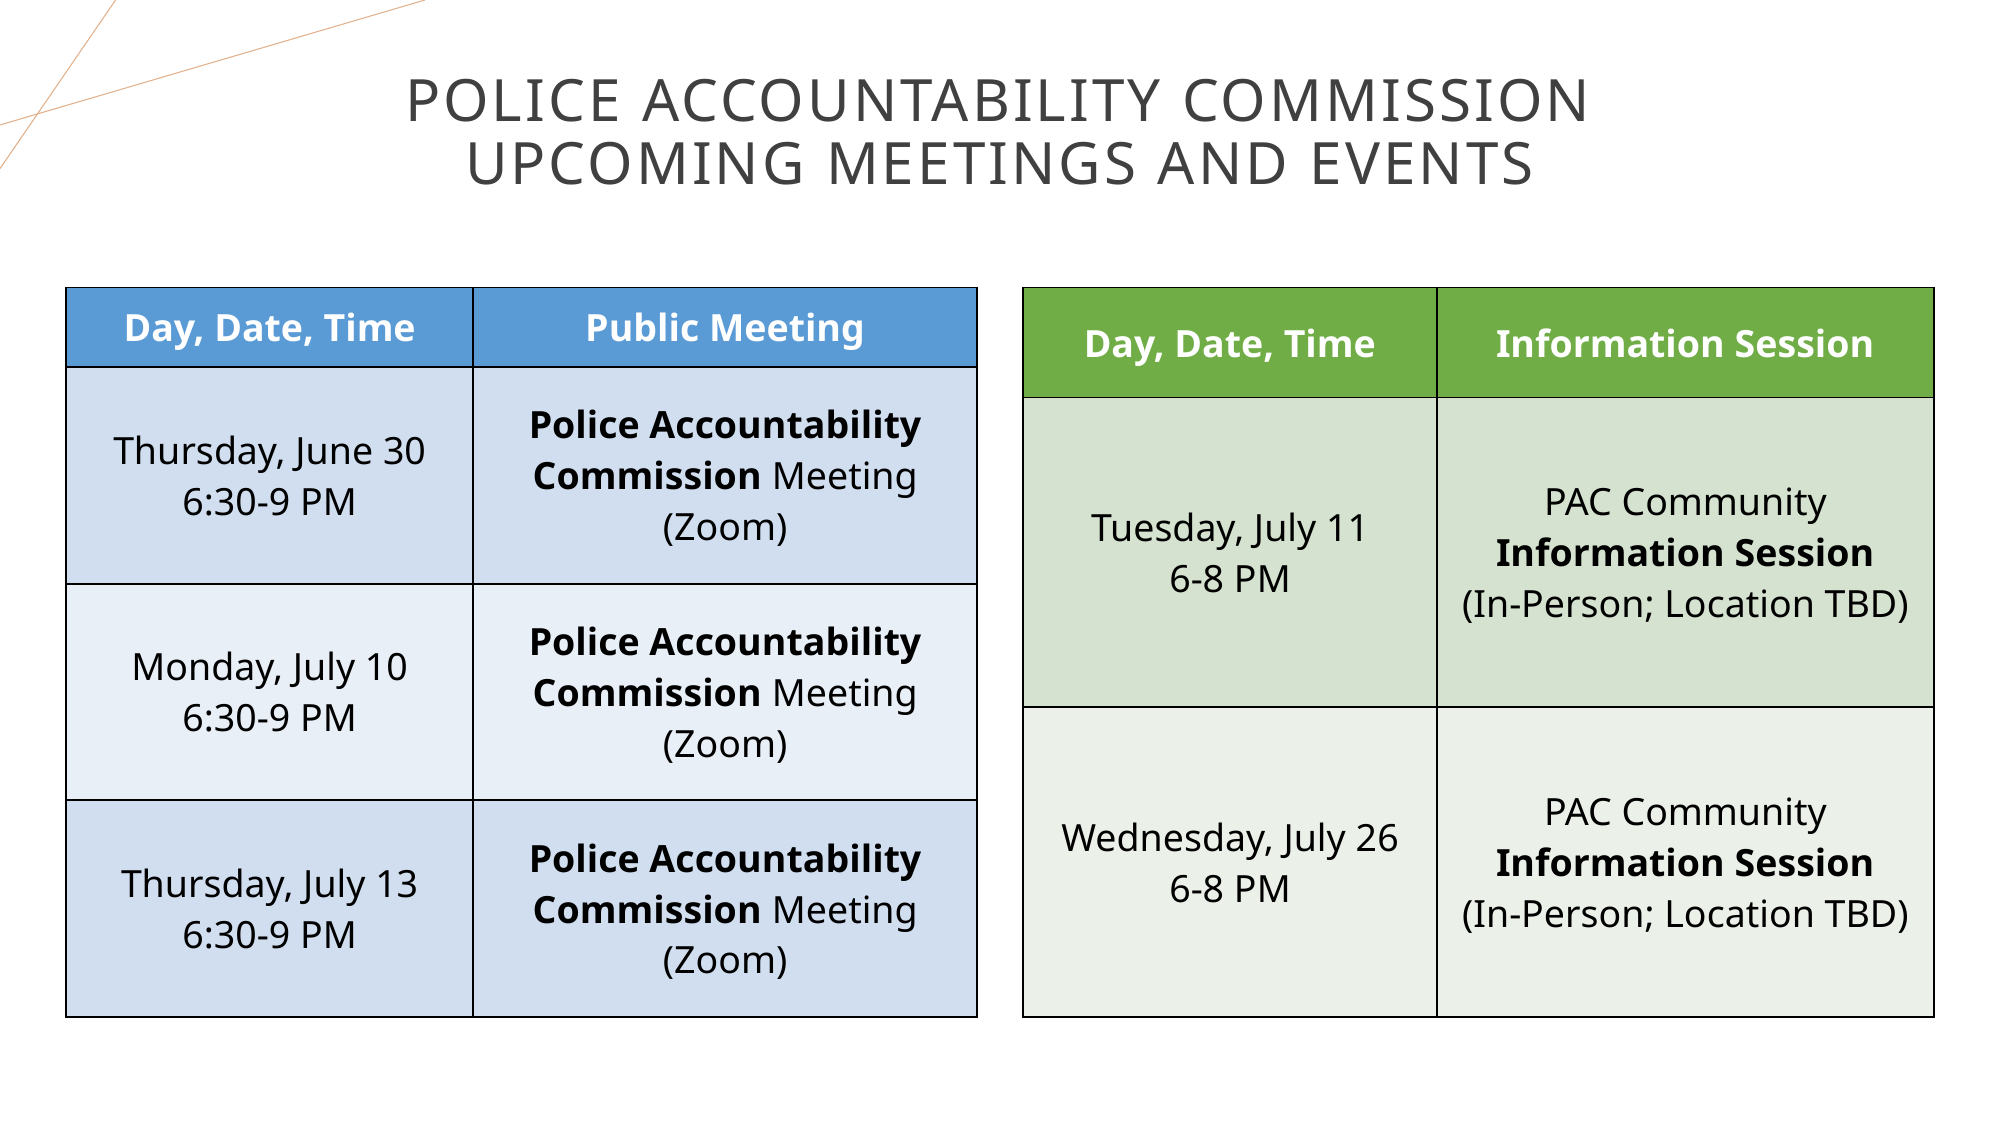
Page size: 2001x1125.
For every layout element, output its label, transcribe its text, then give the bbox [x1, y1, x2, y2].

table_cell Monday, July 10 6:30-9 PM [67, 585, 472, 799]
table_header Day, Date, Time [1024, 288, 1436, 397]
title Police Accountability Commission Upcoming Meetings and Events [137, 51, 1863, 217]
table_cell PAC Community Information Session (In-Person; Location TBD) [1438, 708, 1933, 1016]
table_cell Thursday, June 30 6:30-9 PM [67, 368, 472, 583]
table_cell Tuesday, July 11 6-8 PM [1024, 398, 1436, 706]
table_cell Police Accountability Commission Meeting (Zoom) [474, 368, 976, 583]
table_cell Wednesday, July 26 6-8 PM [1024, 708, 1436, 1016]
table_cell Thursday, July 13 6:30-9 PM [67, 801, 472, 1016]
table_header Information Session [1438, 288, 1933, 397]
table_header Day, Date, Time [67, 288, 472, 366]
table_header Public Meeting [474, 288, 976, 366]
table_cell Police Accountability Commission Meeting (Zoom) [474, 801, 976, 1016]
table_cell PAC Community Information Session (In-Person; Location TBD) [1438, 398, 1933, 706]
table_cell Police Accountability Commission Meeting (Zoom) [474, 585, 976, 799]
